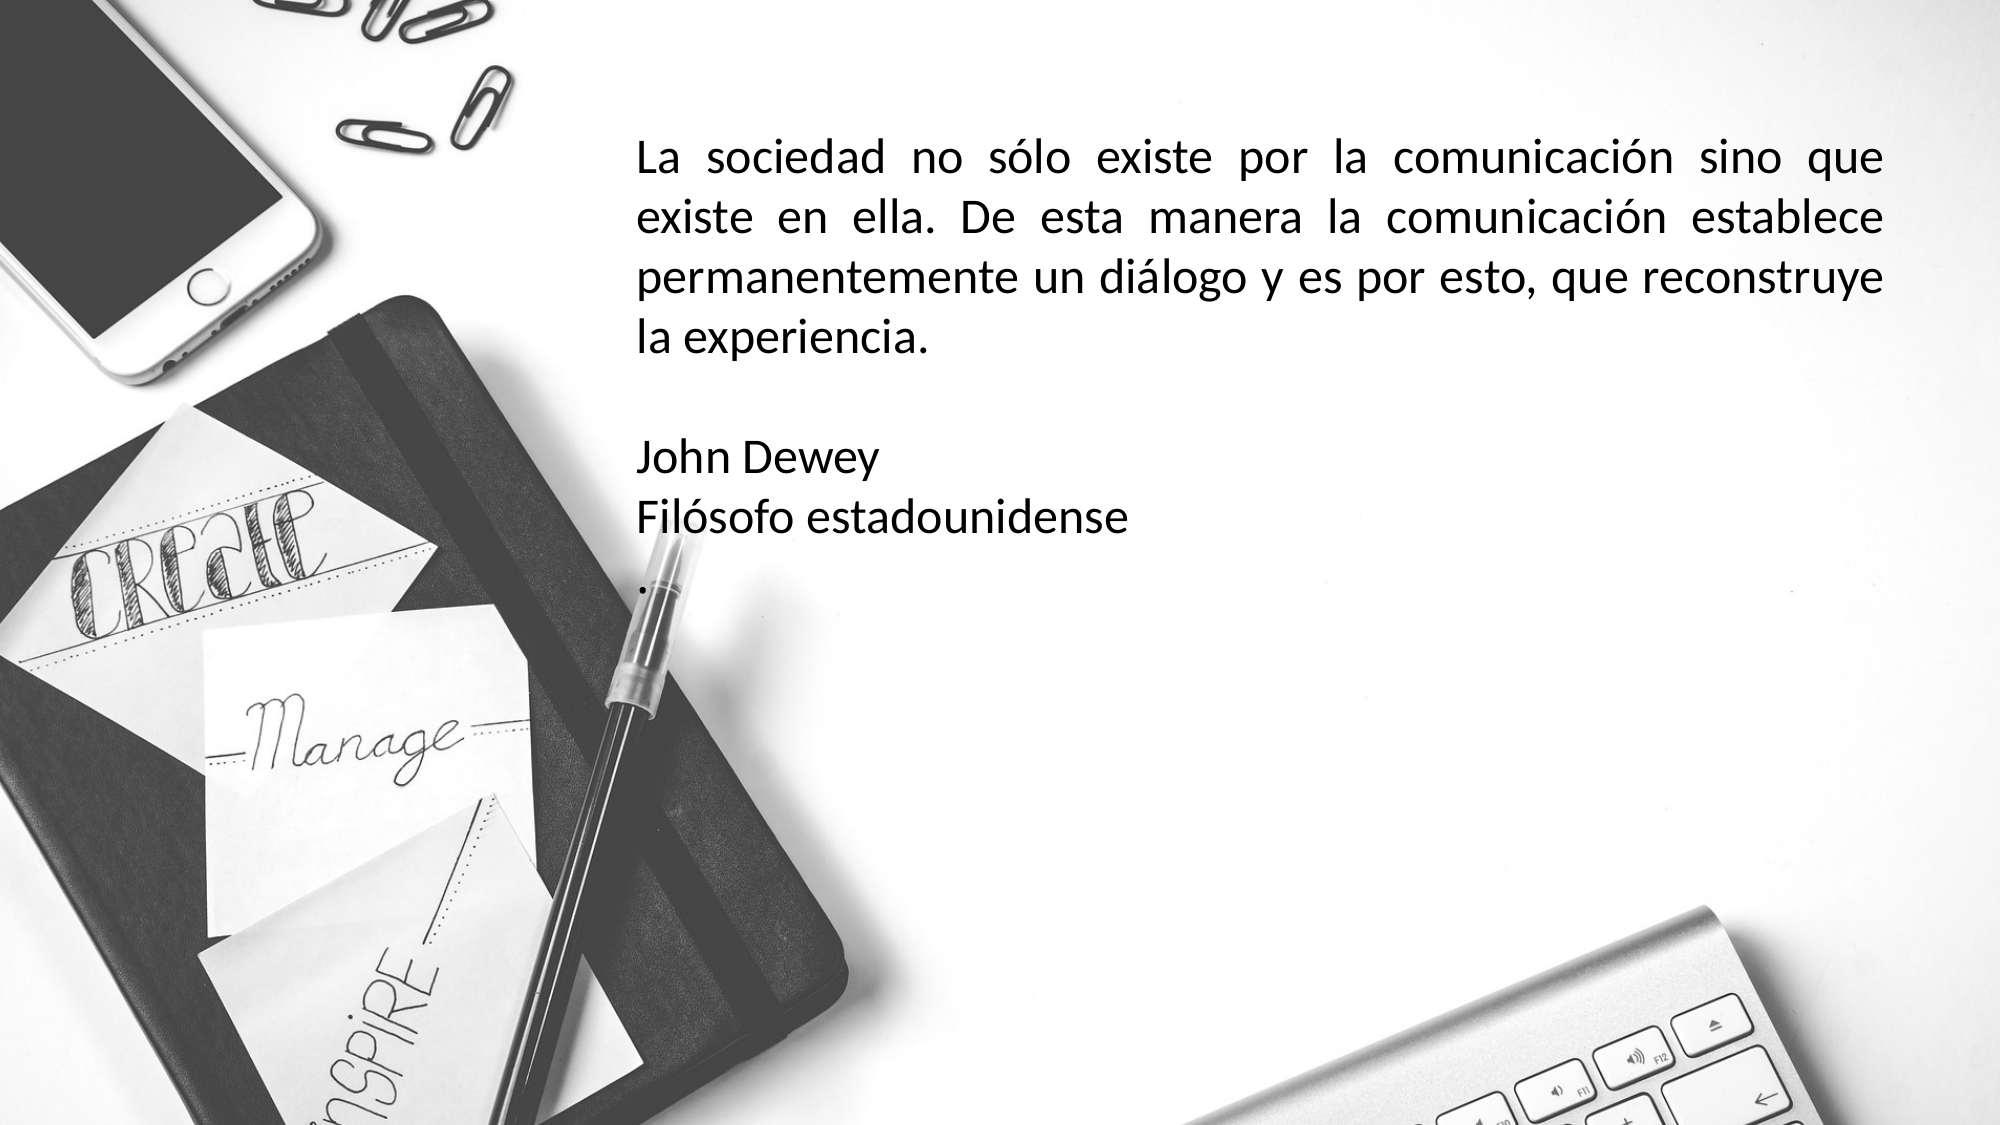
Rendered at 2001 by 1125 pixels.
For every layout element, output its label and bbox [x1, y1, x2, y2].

list [0, 0, 2000, 1125]
